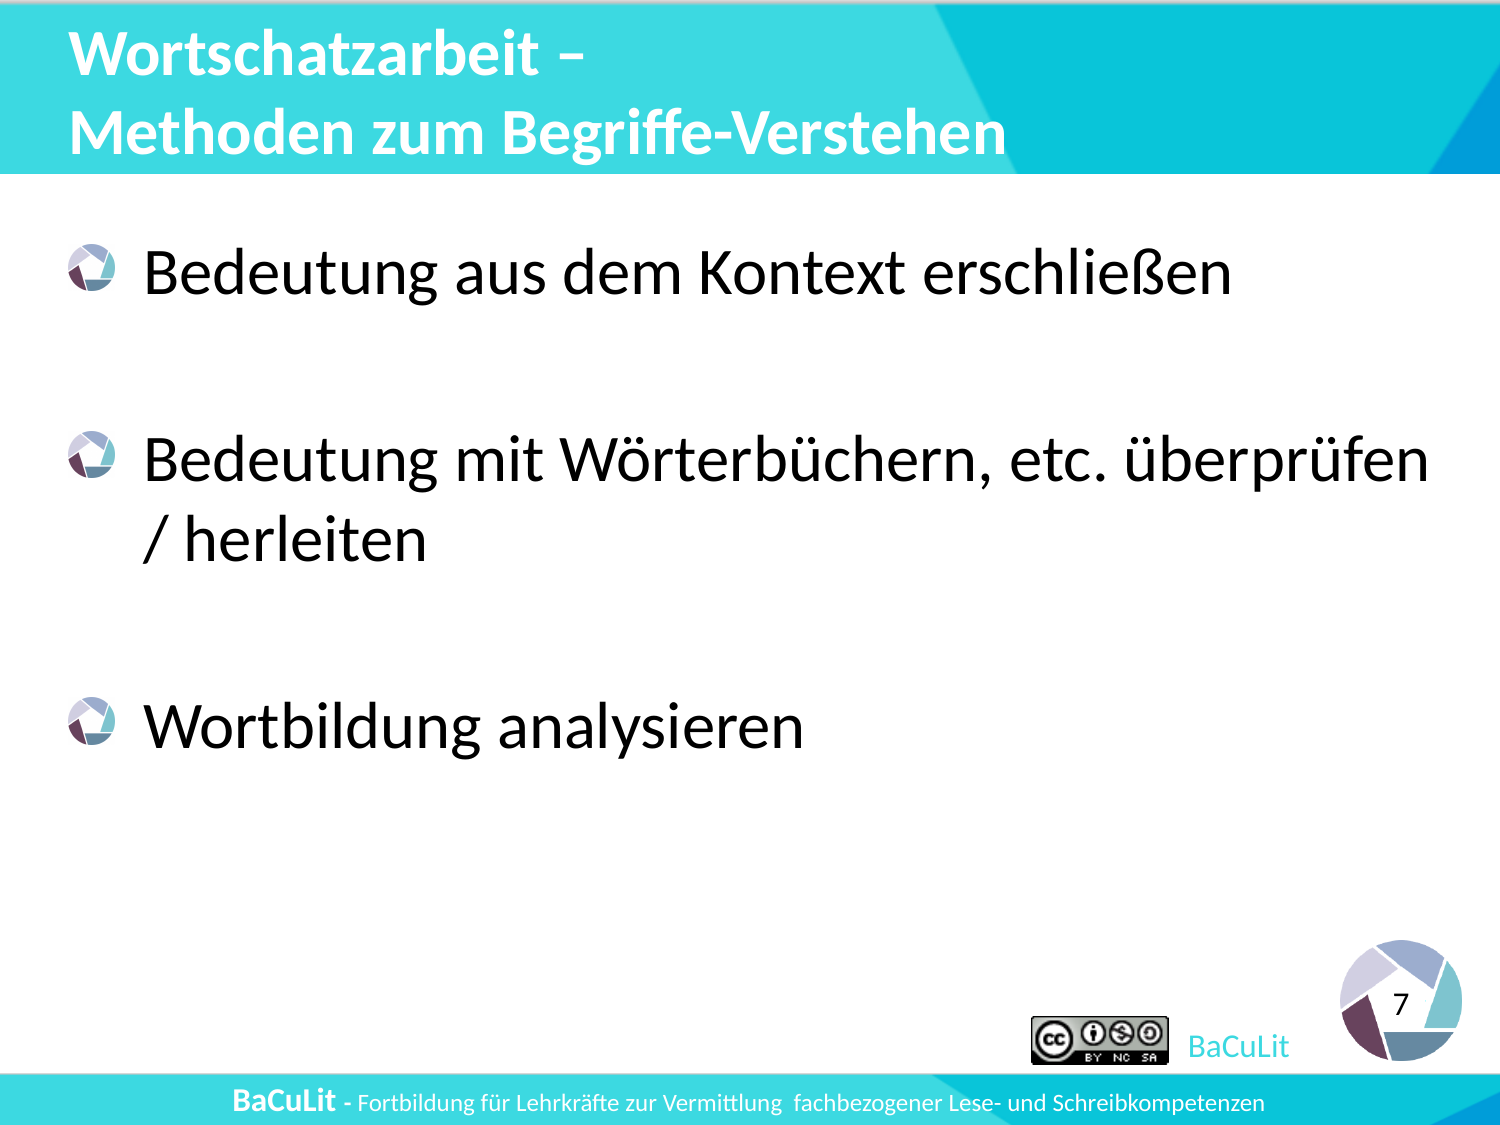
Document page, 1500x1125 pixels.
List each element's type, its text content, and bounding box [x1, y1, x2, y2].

list Bedeutung aus dem Kontext erschließen Bedeutung mit Wörterbüchern, etc. überprüfen / herleiten Wortbildung analysieren [53, 220, 1459, 894]
picture [1031, 1016, 1169, 1065]
text_box [1268, 395, 1500, 1125]
picture [68, 244, 115, 291]
title Wortschatzarbeit – Methoden zum Begriffe-Verstehen [53, 1, 1354, 176]
picture [0, 0, 1500, 174]
picture [68, 697, 115, 745]
picture [68, 431, 115, 478]
picture [0, 1073, 1268, 1125]
